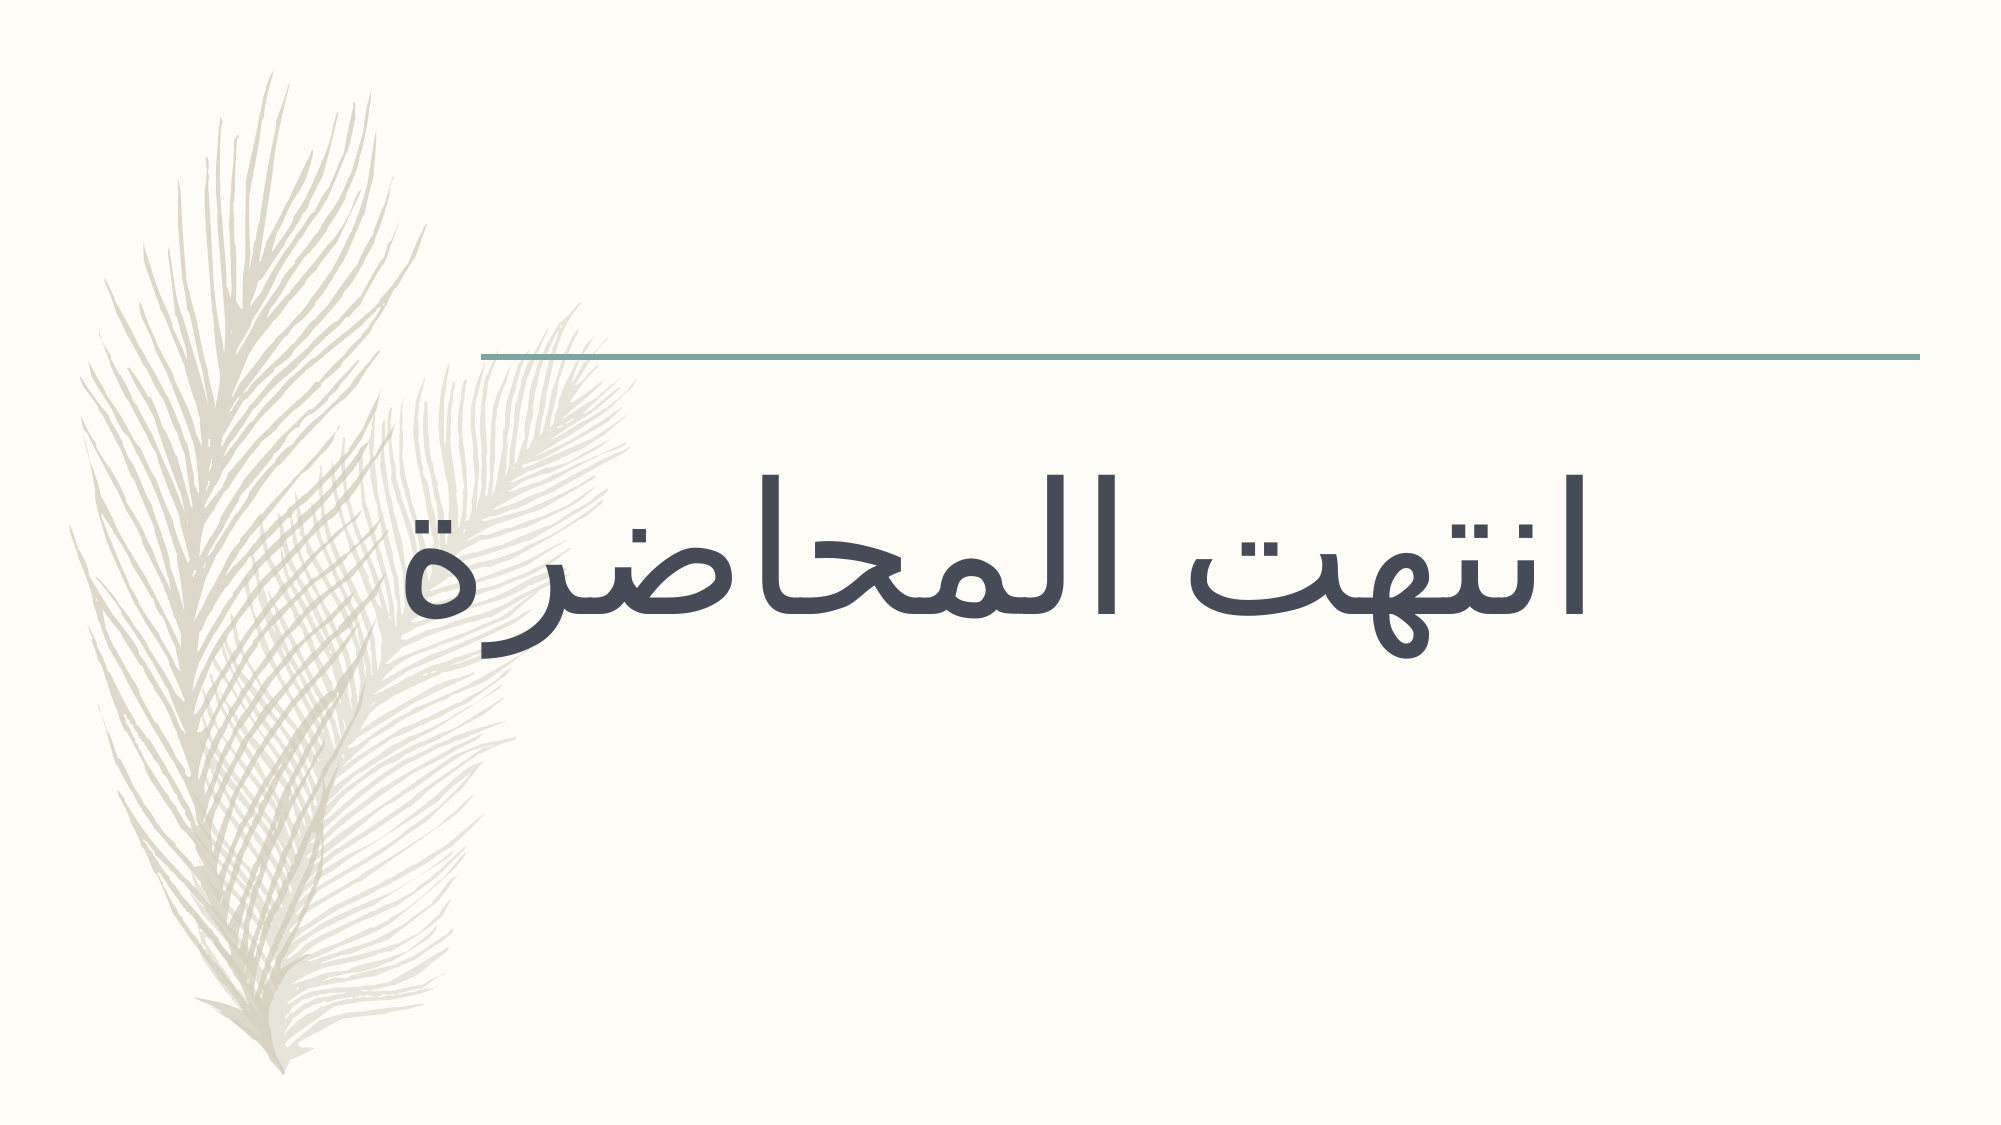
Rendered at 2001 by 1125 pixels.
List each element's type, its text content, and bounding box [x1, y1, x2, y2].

list انتهت المحاضرة [75, 399, 1920, 1044]
